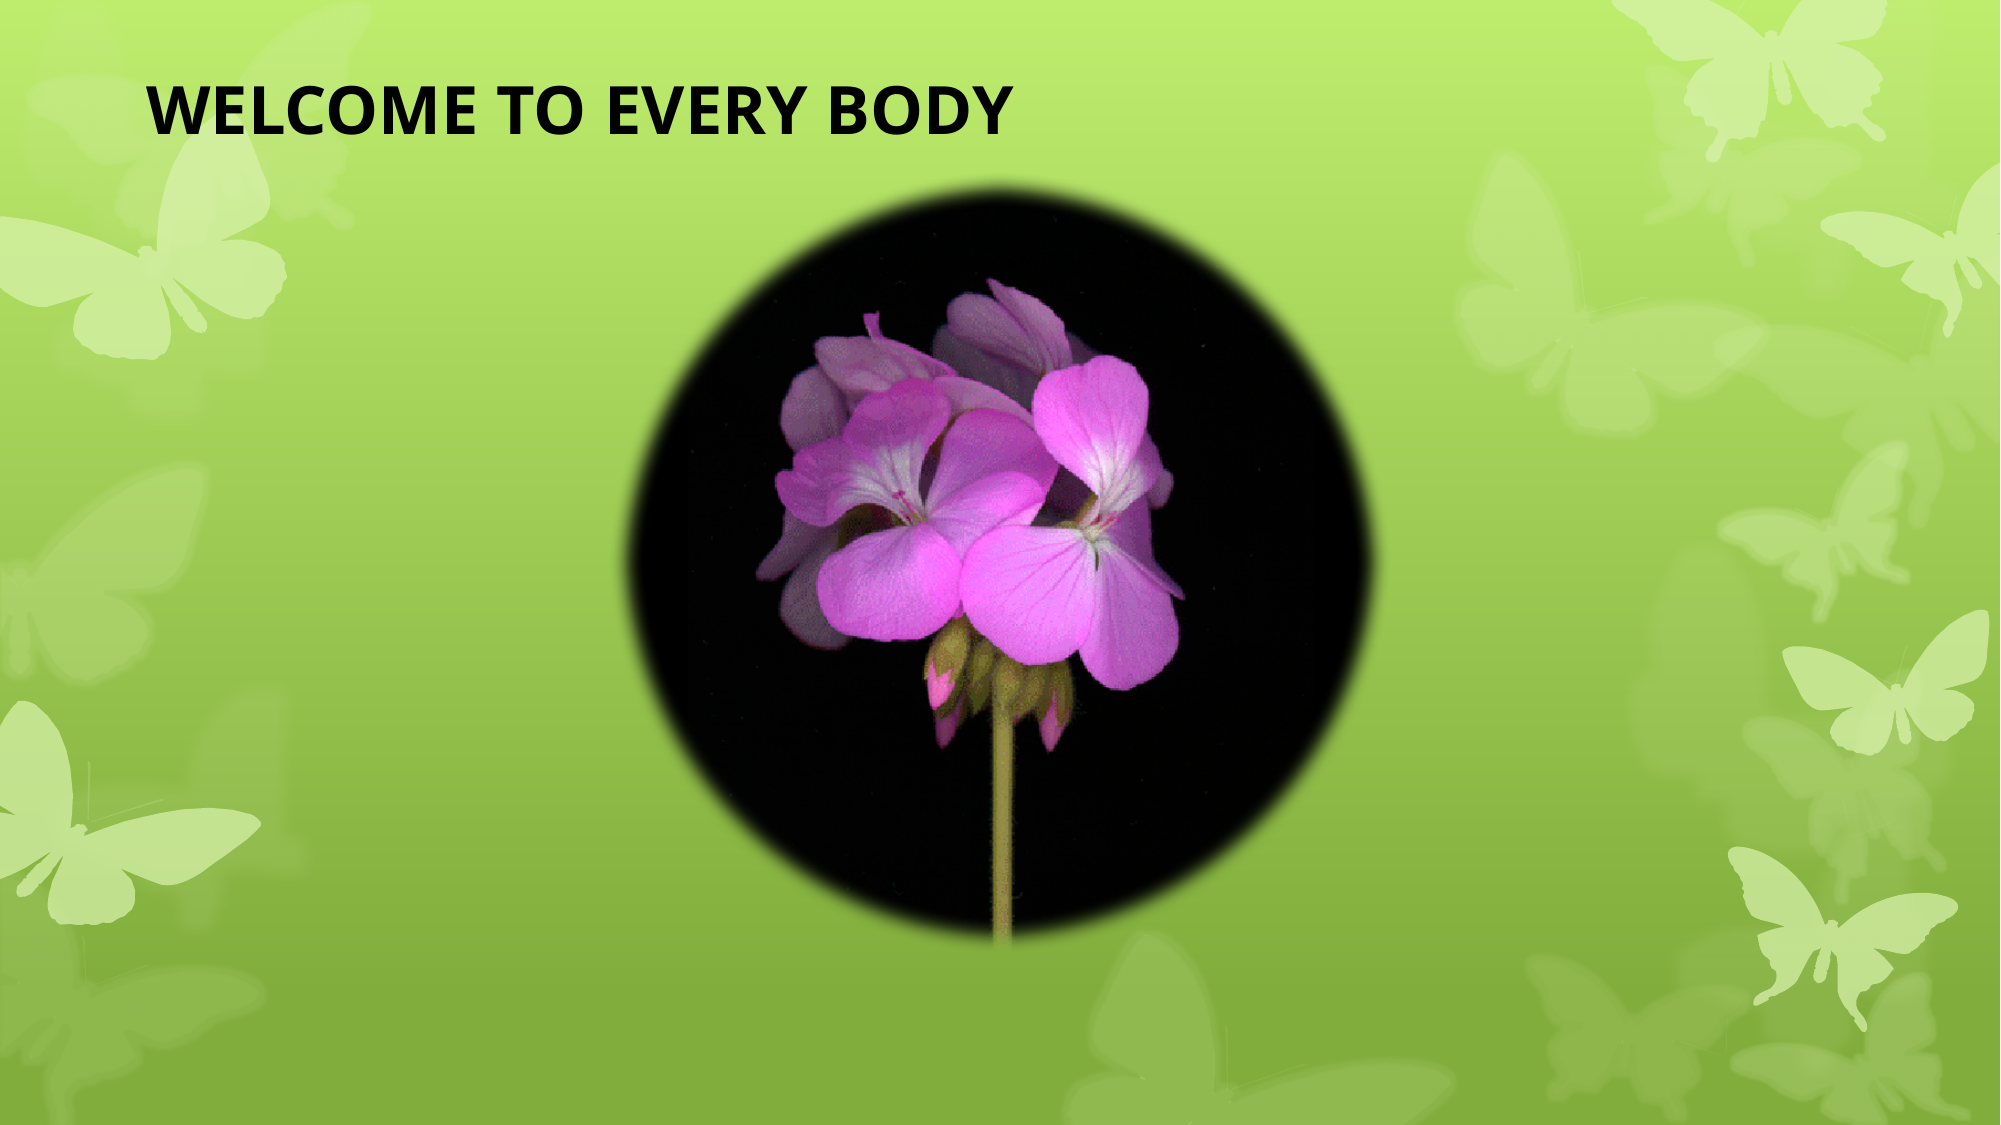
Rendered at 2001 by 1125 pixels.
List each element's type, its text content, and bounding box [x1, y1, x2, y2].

picture [608, 171, 1392, 954]
text_box WELCOME TO EVERY BODY [131, 60, 1440, 156]
